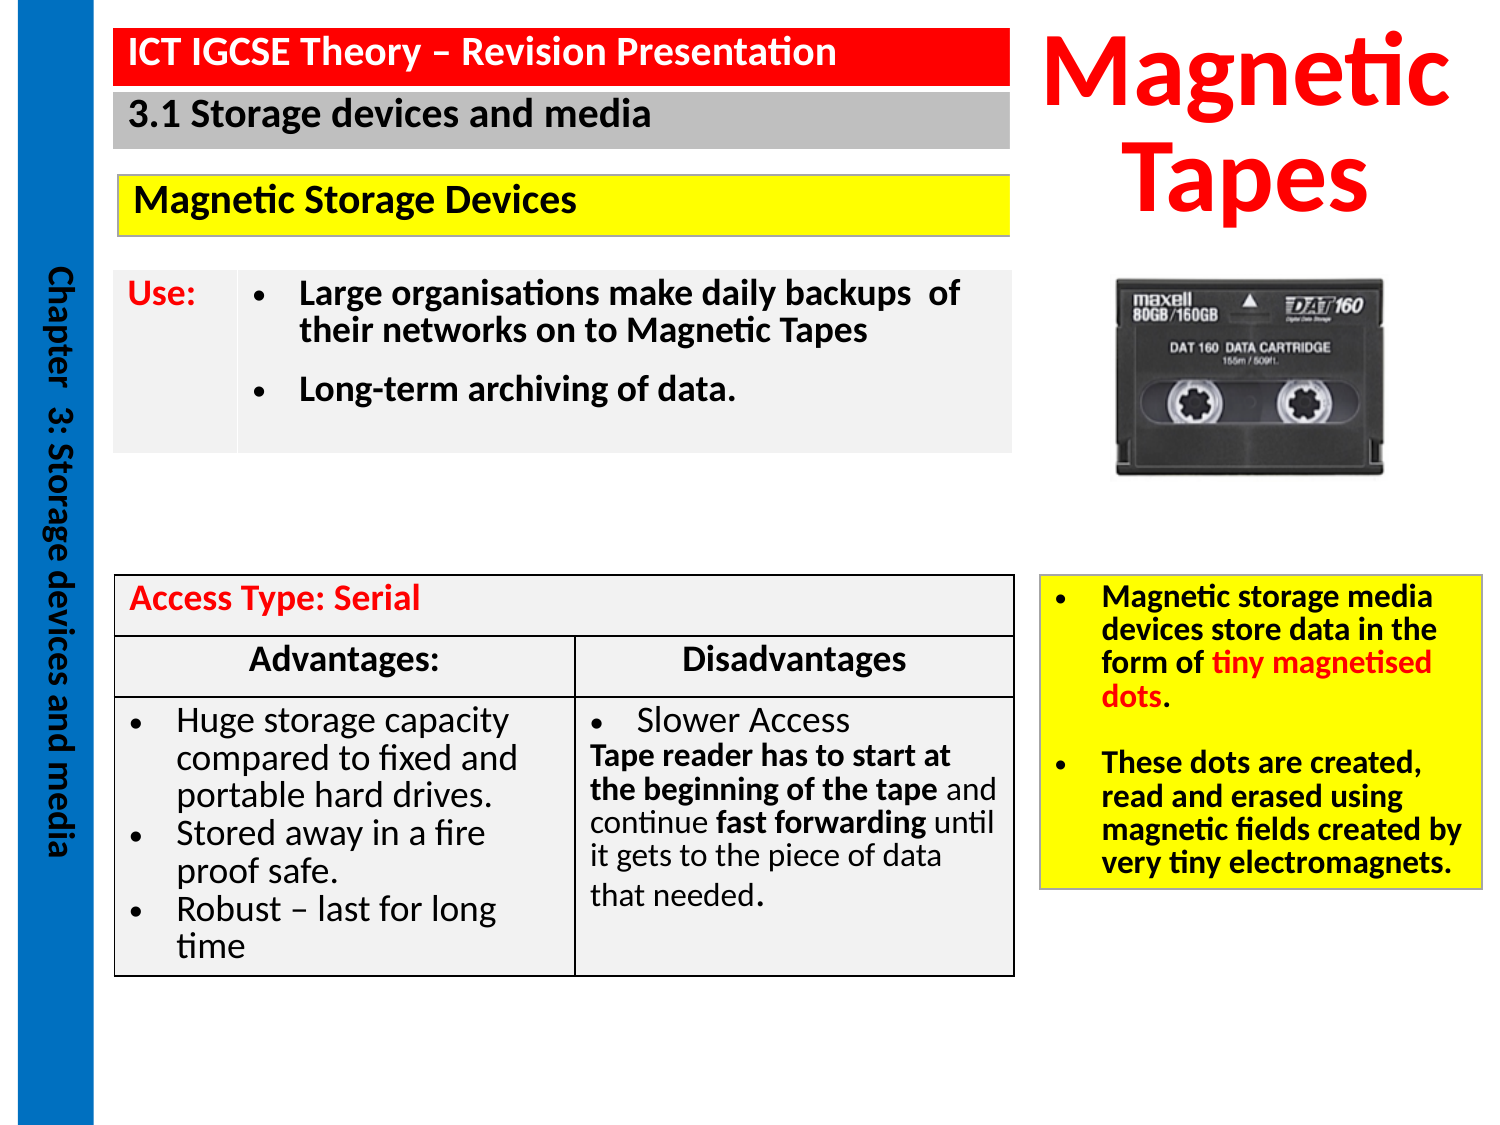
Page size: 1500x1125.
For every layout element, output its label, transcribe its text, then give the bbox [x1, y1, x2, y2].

table_header Magnetic Storage Devices [119, 176, 1009, 235]
table_header Magnetic storage media devices store data in the form of tiny magnetised dots. These dots are created, read and erased using magnetic fields created by very tiny electromagnets. [1041, 576, 1481, 888]
table_cell Slower Access Tape reader has to start at the beginning of the tape and continue fast forwarding until it gets to the piece of data that needed. [576, 698, 1013, 975]
table_cell Huge storage capacity compared to fixed and portable hard drives. Stored away in a fire proof safe. Robust – last for long time [115, 698, 574, 975]
text_box Magnetic Tapes [1009, 19, 1483, 250]
table_cell Advantages: [115, 637, 574, 696]
table_header Access Type: Serial [115, 576, 1013, 635]
table_header Large organisations make daily backups of their networks on to Magnetic Tapes Long-term archiving of data. [238, 270, 1012, 453]
table_header Use: [113, 270, 237, 453]
picture [1110, 274, 1390, 482]
table_cell Disadvantages [576, 637, 1013, 696]
